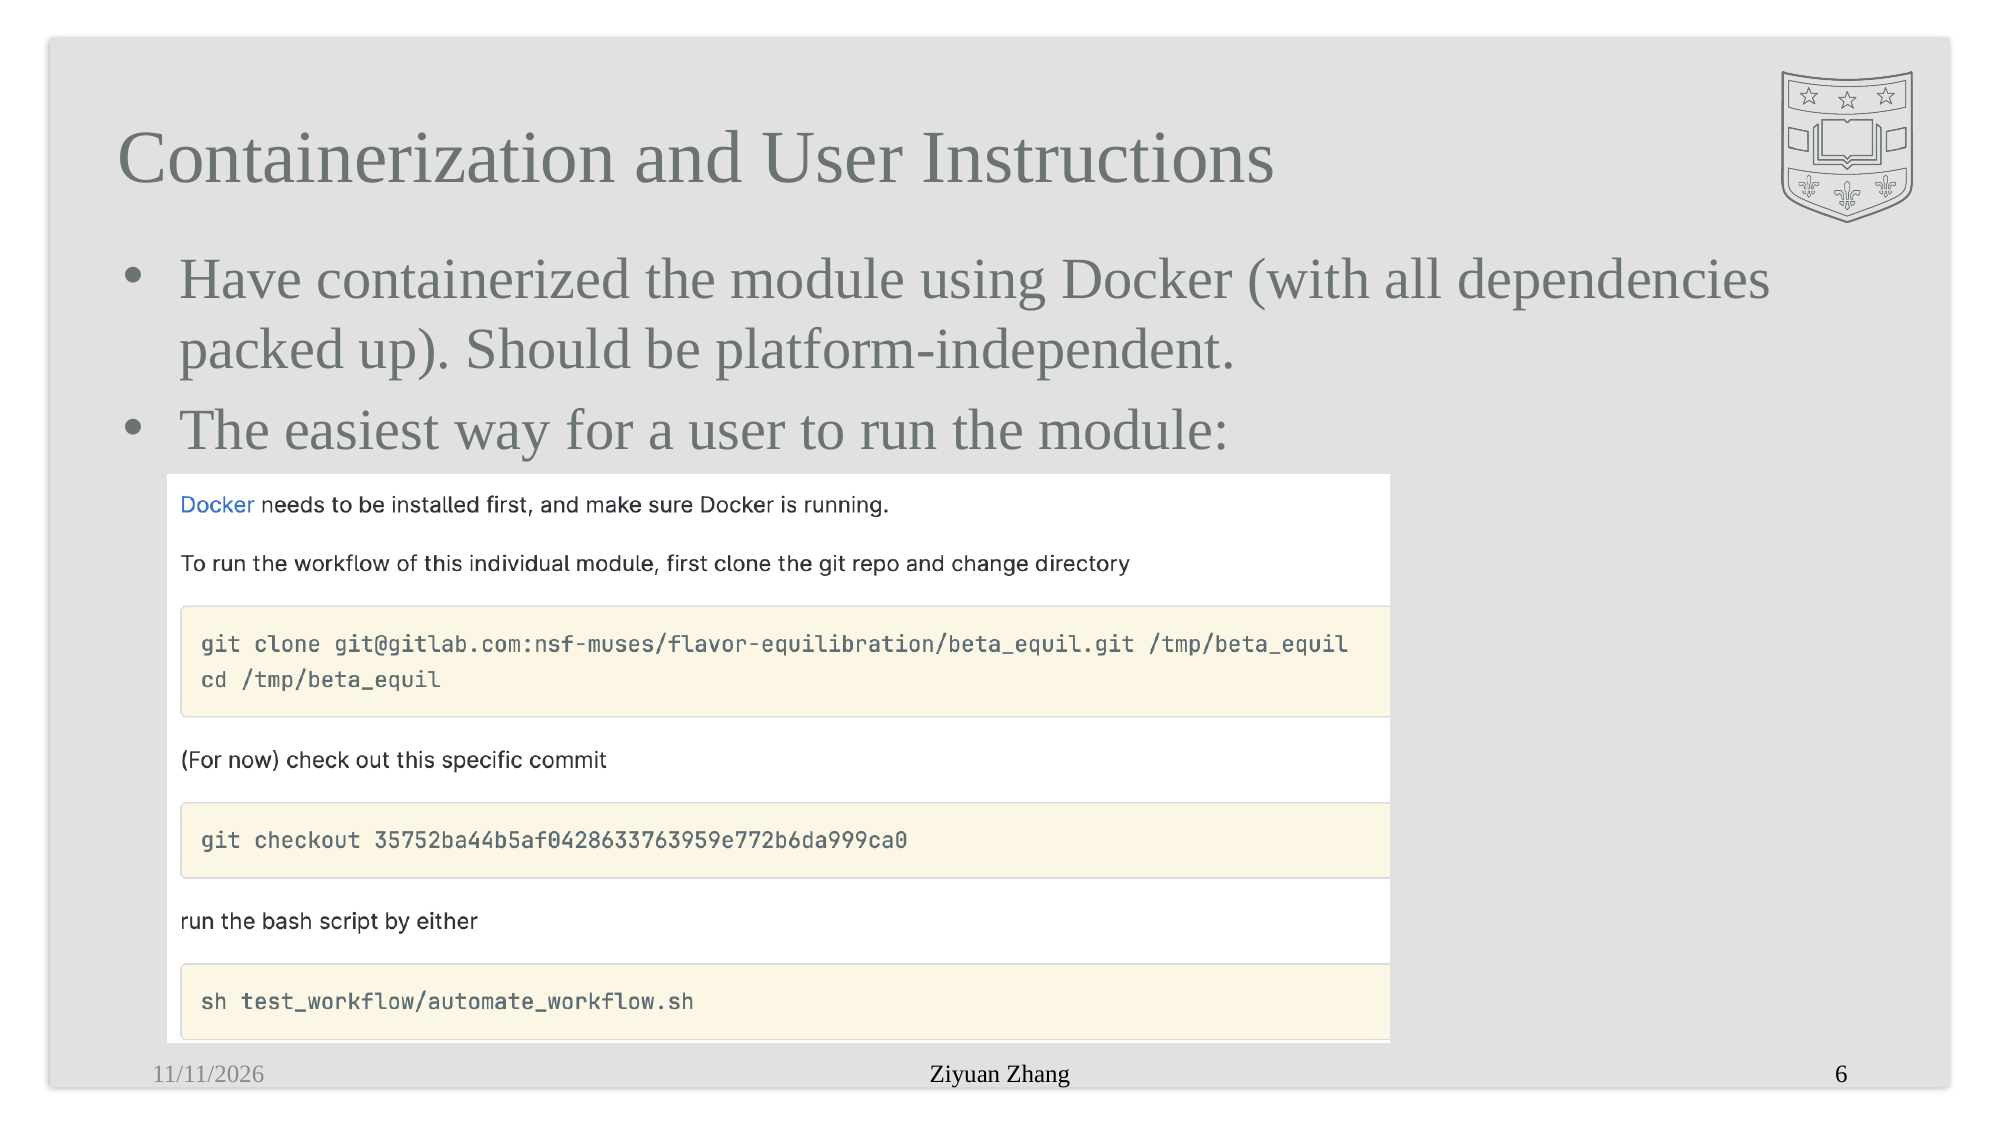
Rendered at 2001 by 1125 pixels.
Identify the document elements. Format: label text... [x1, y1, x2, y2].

slide_number 6 [1412, 1042, 1863, 1103]
list Have containerized the module using Docker (with all dependencies packed up). Should be platform-independent. The easiest way for a user to run the module: [108, 232, 1898, 1047]
title Containerization and User Instructions [102, 71, 1686, 233]
picture [166, 474, 1390, 1043]
picture [1781, 71, 1913, 223]
